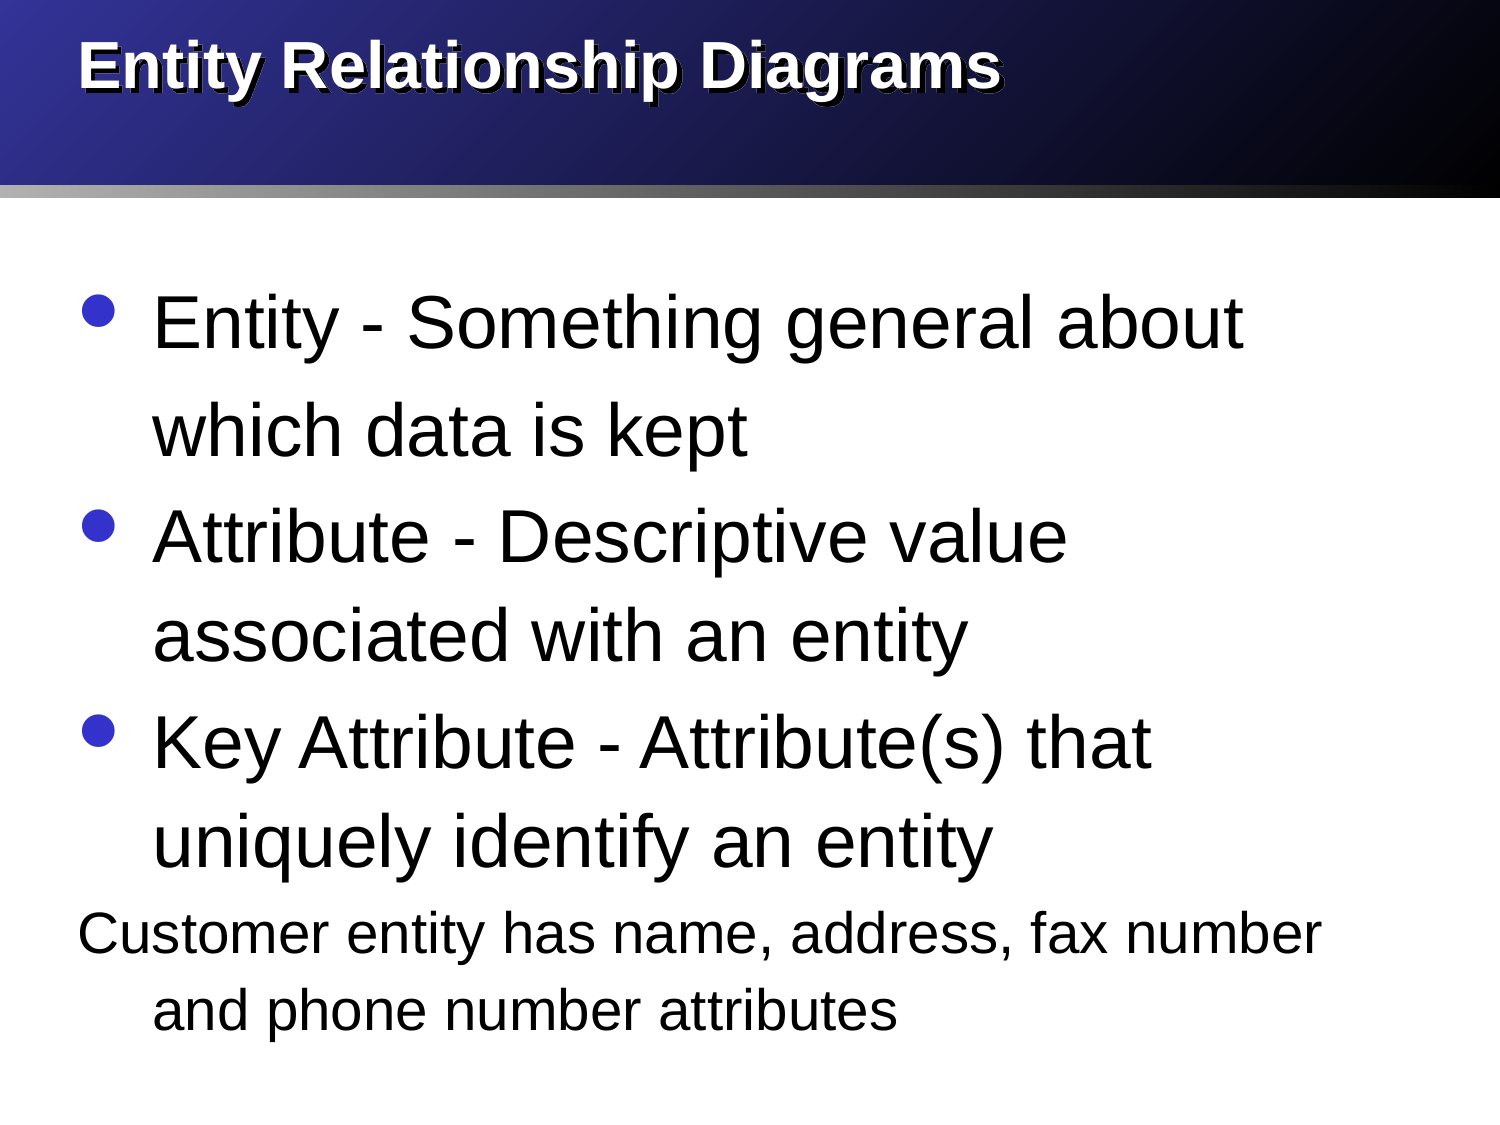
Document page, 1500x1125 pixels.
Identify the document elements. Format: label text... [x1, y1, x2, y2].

title Entity Relationship Diagrams [62, 14, 1426, 165]
list Entity - Something general about which data is kept Attribute - Descriptive value associated with an entity Key Attribute - Attribute(s) that uniquely identify an entity Customer entity has name, address, fax number and phone number attributes [62, 247, 1413, 951]
